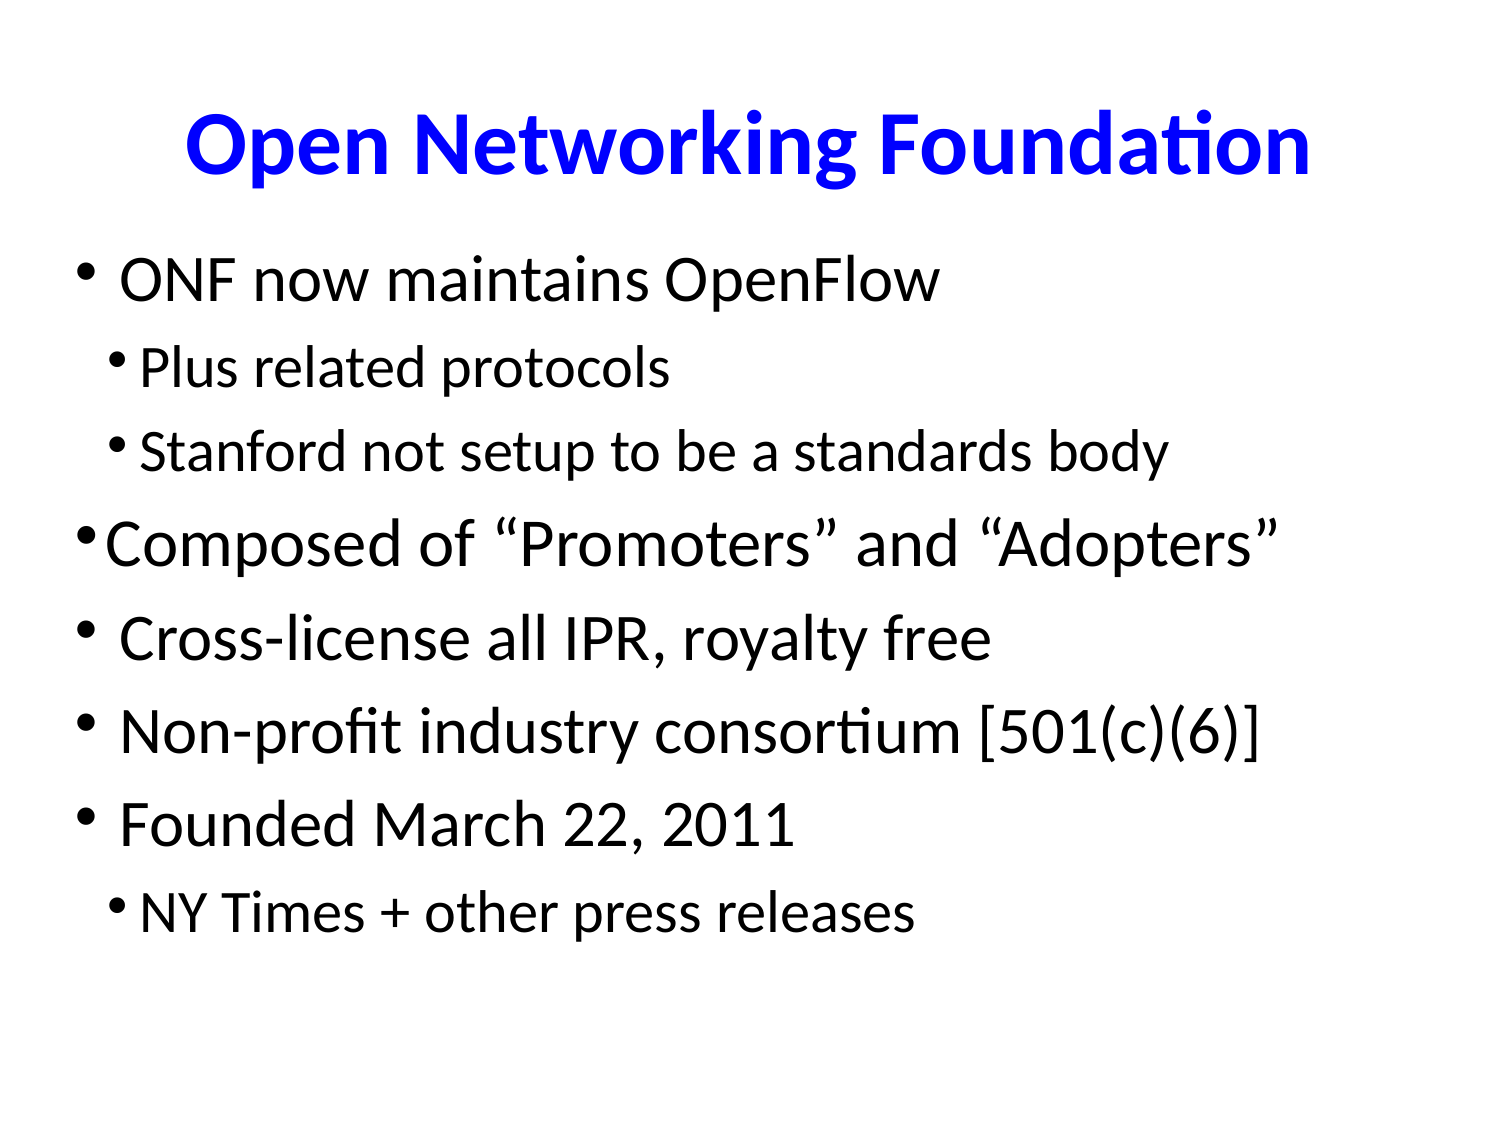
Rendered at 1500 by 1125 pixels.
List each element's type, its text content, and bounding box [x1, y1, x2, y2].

title Open Networking Foundation [74, 44, 1425, 233]
subtitle ONF now maintains OpenFlow Plus related protocols Stanford not setup to be a standards body Composed of “Promoters” and “Adopters” Cross-license all IPR, royalty free Non-profit industry consortium [501(c)(6)] Founded March 22, 2011 NY Times + other press releases [74, 263, 1425, 1006]
